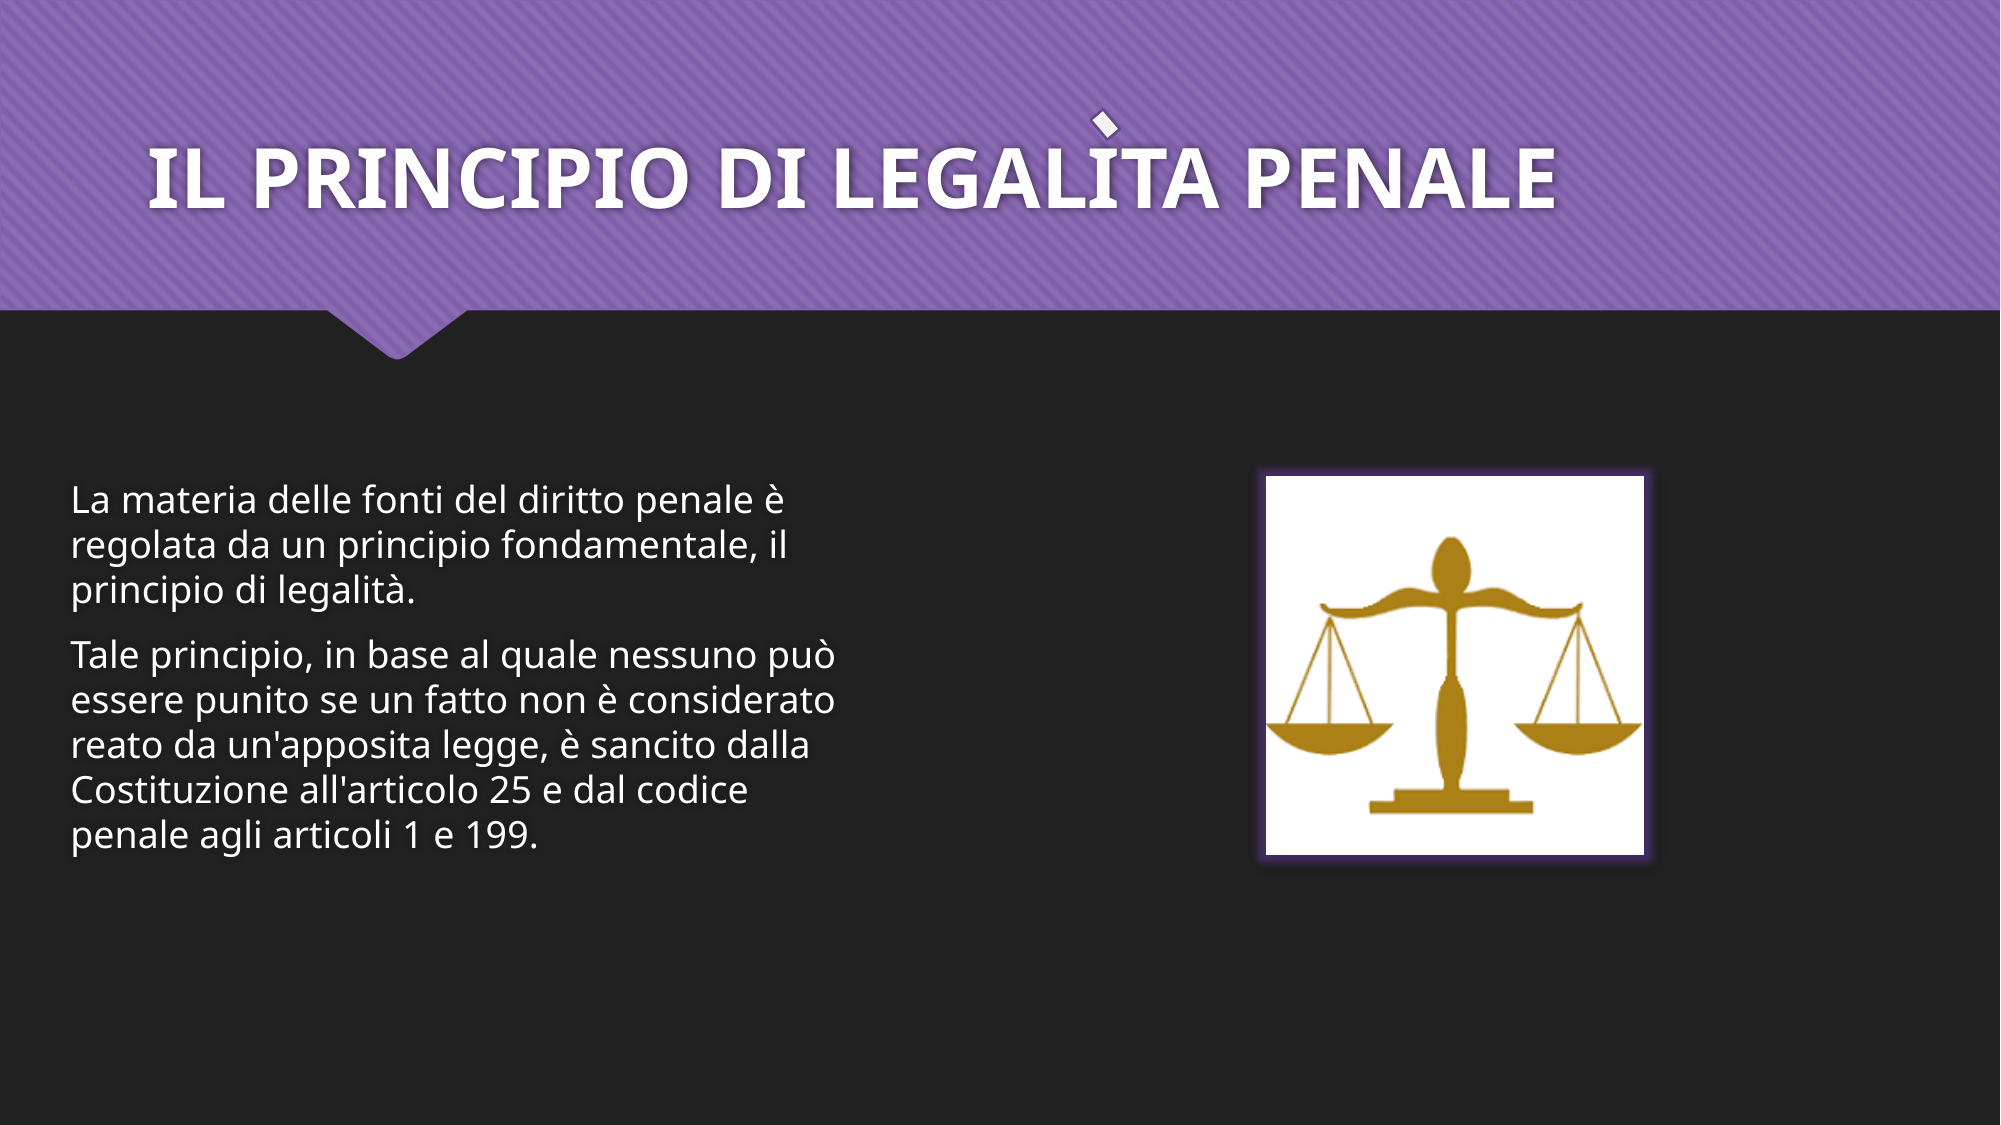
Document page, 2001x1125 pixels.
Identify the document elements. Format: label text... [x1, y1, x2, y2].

list La materia delle fonti del diritto penale è regolata da un principio fondamentale, il principio di legalità. Tale principio, in base al quale nessuno può essere punito se un fatto non è considerato reato da un'apposita legge, è sancito dalla Costituzione all'articolo 25 e dal codice penale agli articoli 1 e 199. [55, 369, 863, 964]
picture [1266, 476, 1645, 855]
title IL PRINCIPIO DI LEGALITA PENALE [132, 73, 1868, 233]
text_box [1089, 108, 1121, 141]
